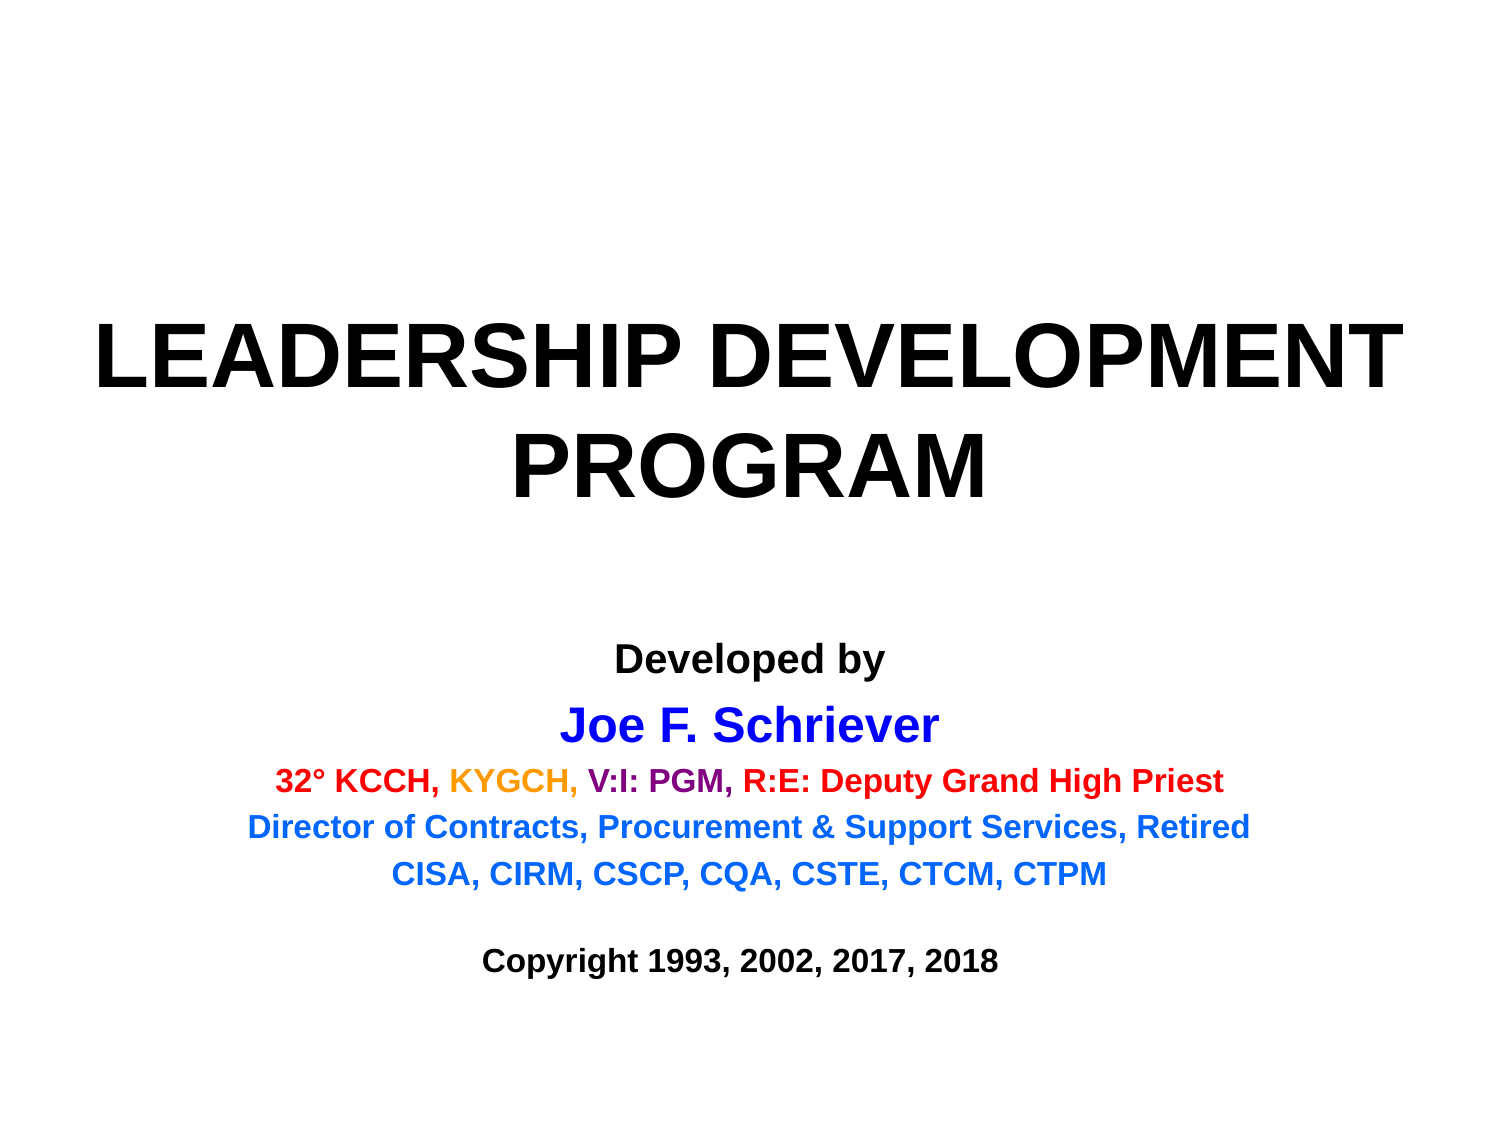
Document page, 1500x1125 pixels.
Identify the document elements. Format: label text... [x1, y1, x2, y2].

text_box LEADERSHIP DEVELOPMENT PROGRAM [0, 299, 1500, 513]
text_box Developed by Joe F. Schriever 32° KCCH, KYGCH, V:I: PGM, R:E: Deputy Grand High Priest Director of Contracts, Procurement & Support Services, Retired CISA, CIRM, CSCP, CQA, CSTE, CTCM, CTPM Copyright 1993, 2002, 2017, 2018 [0, 624, 1500, 1075]
